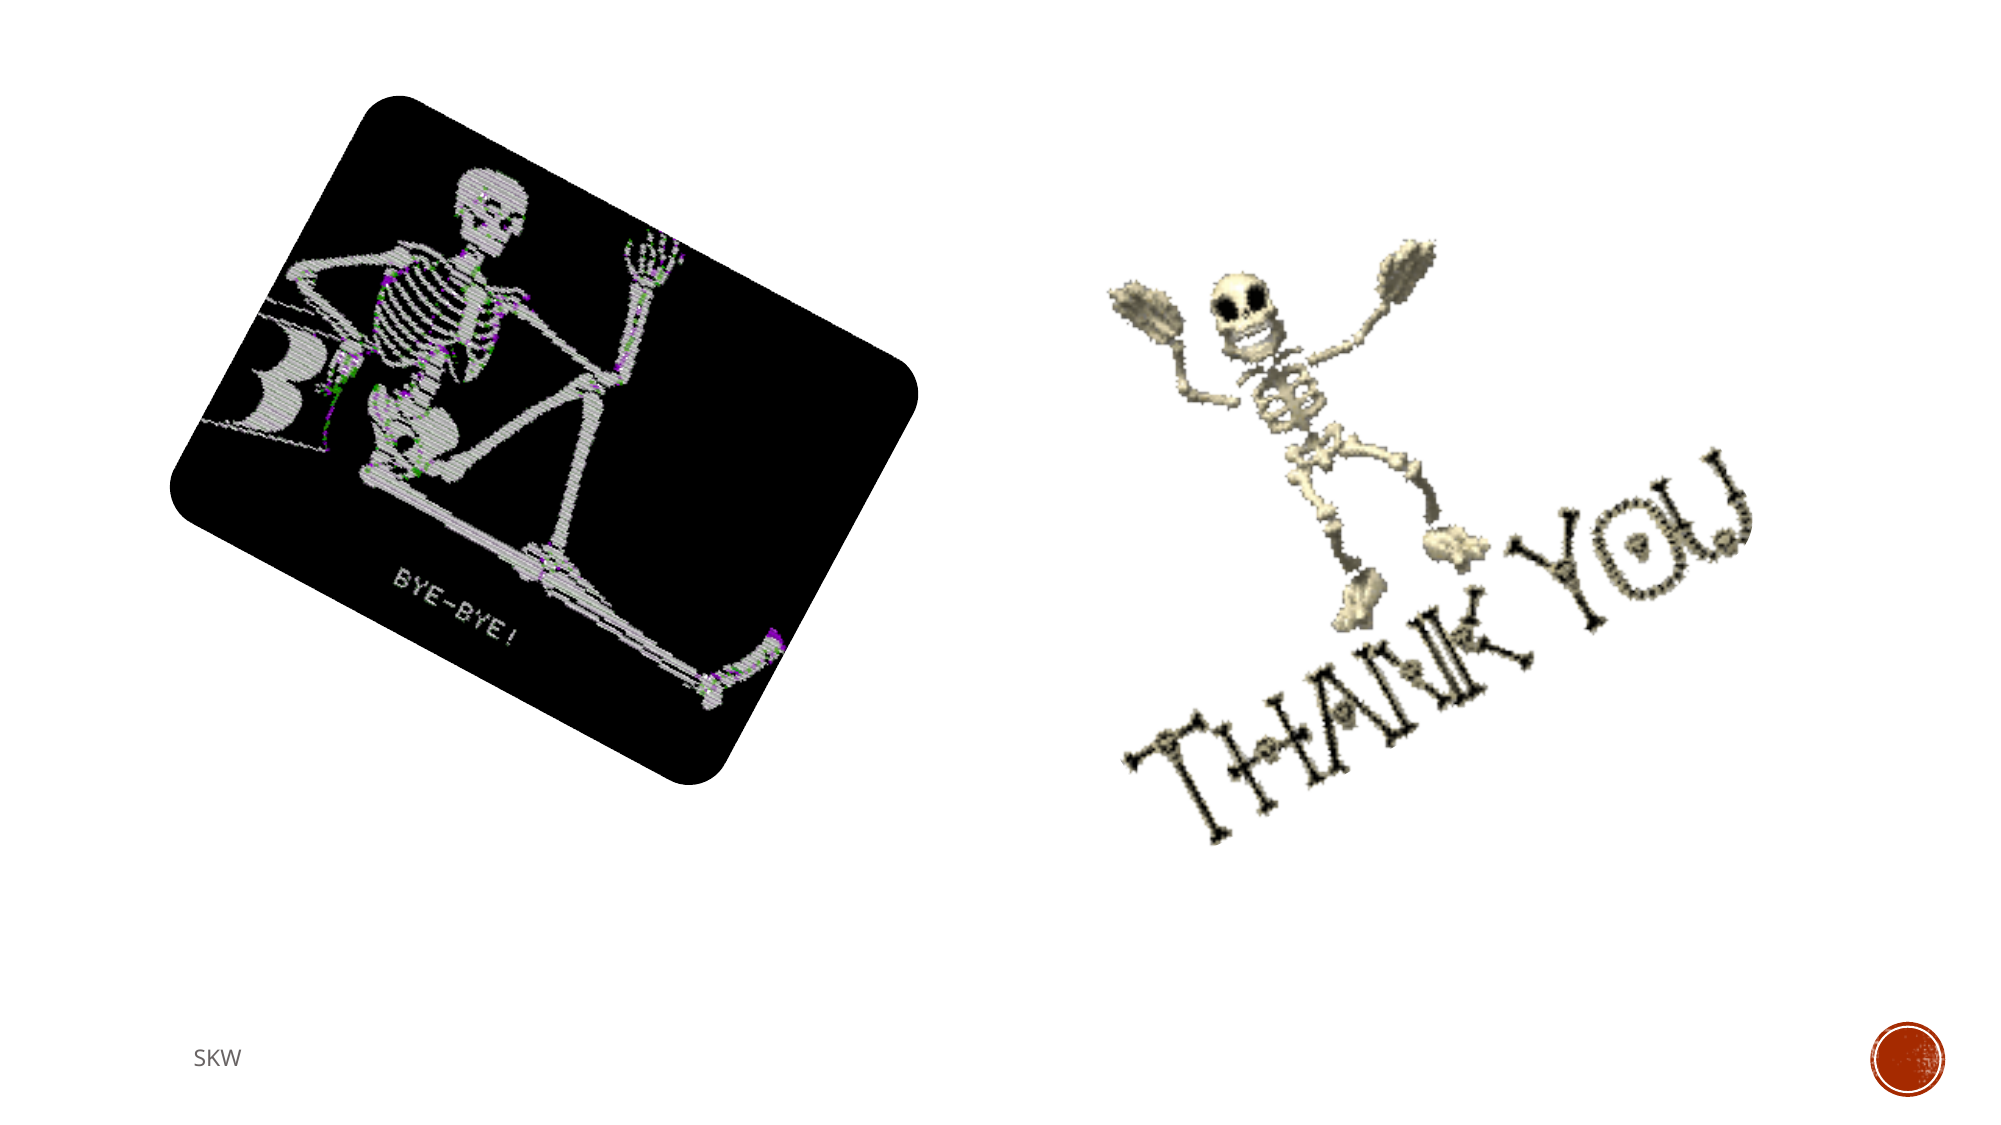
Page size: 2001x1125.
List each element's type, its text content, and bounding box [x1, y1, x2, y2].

footer SKW [178, 1028, 1217, 1089]
slide_number [1855, 1028, 1961, 1089]
picture [169, 95, 919, 785]
picture [923, 64, 1753, 849]
